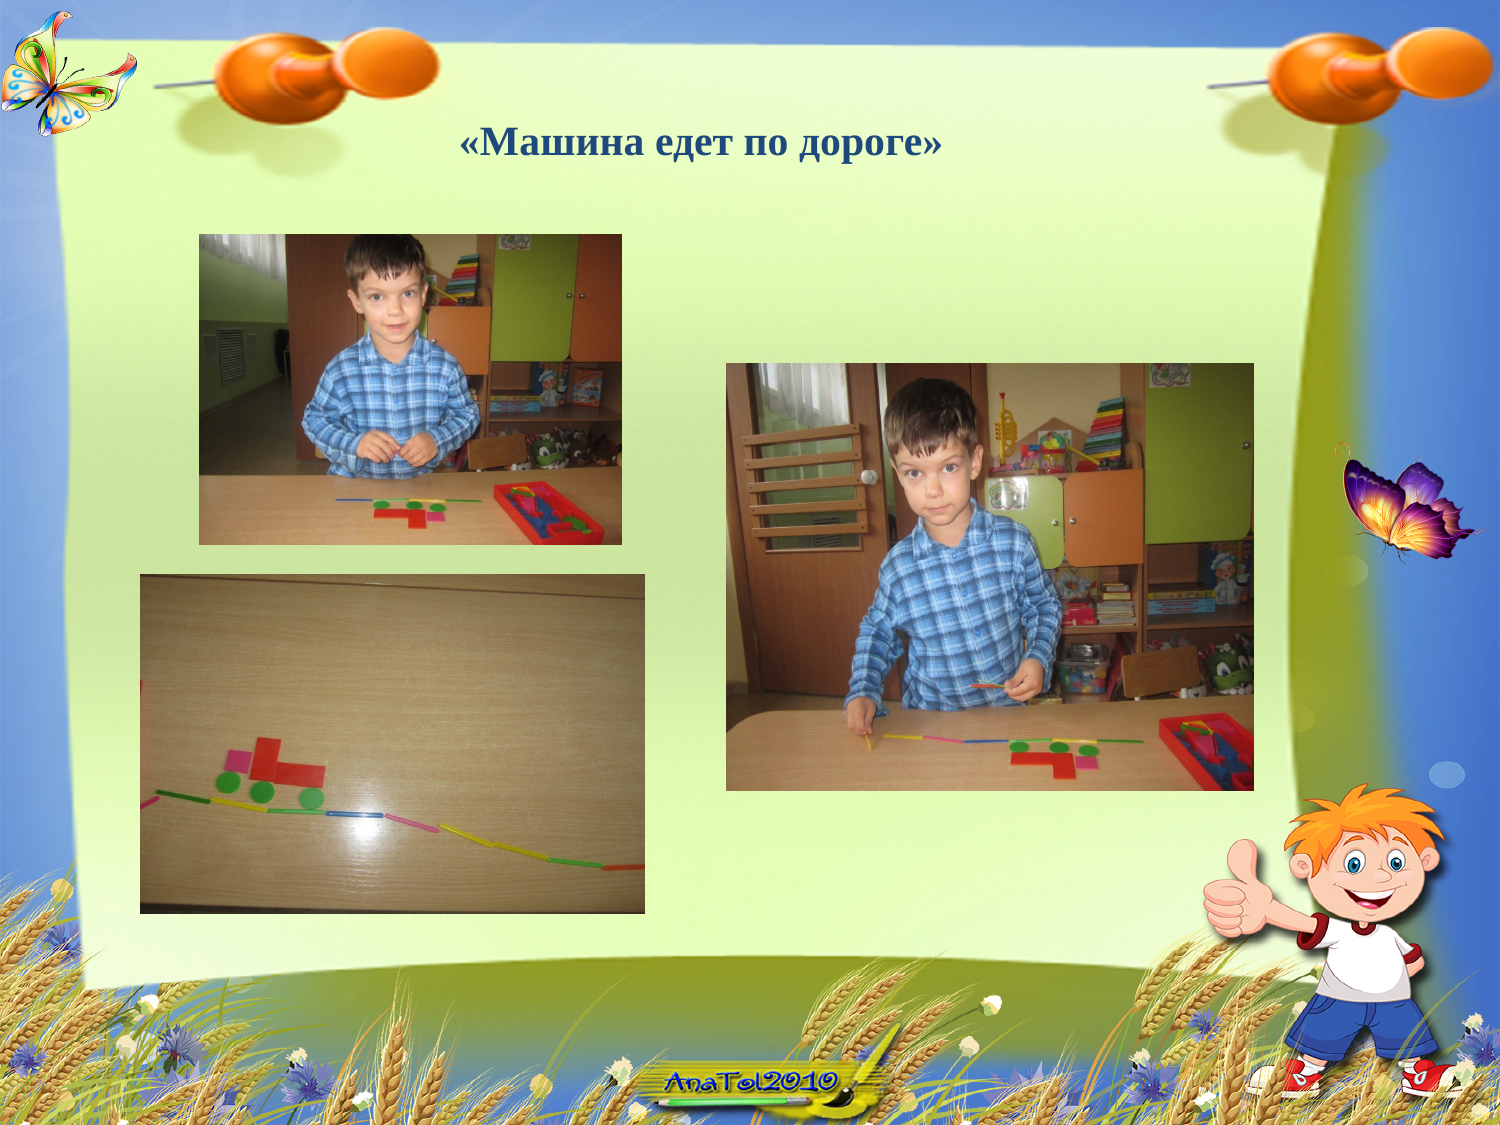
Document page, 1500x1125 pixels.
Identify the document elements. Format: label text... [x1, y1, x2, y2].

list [140, 573, 645, 915]
picture [0, 0, 1500, 1125]
title «Машина едет по дороге» [0, 45, 1350, 233]
